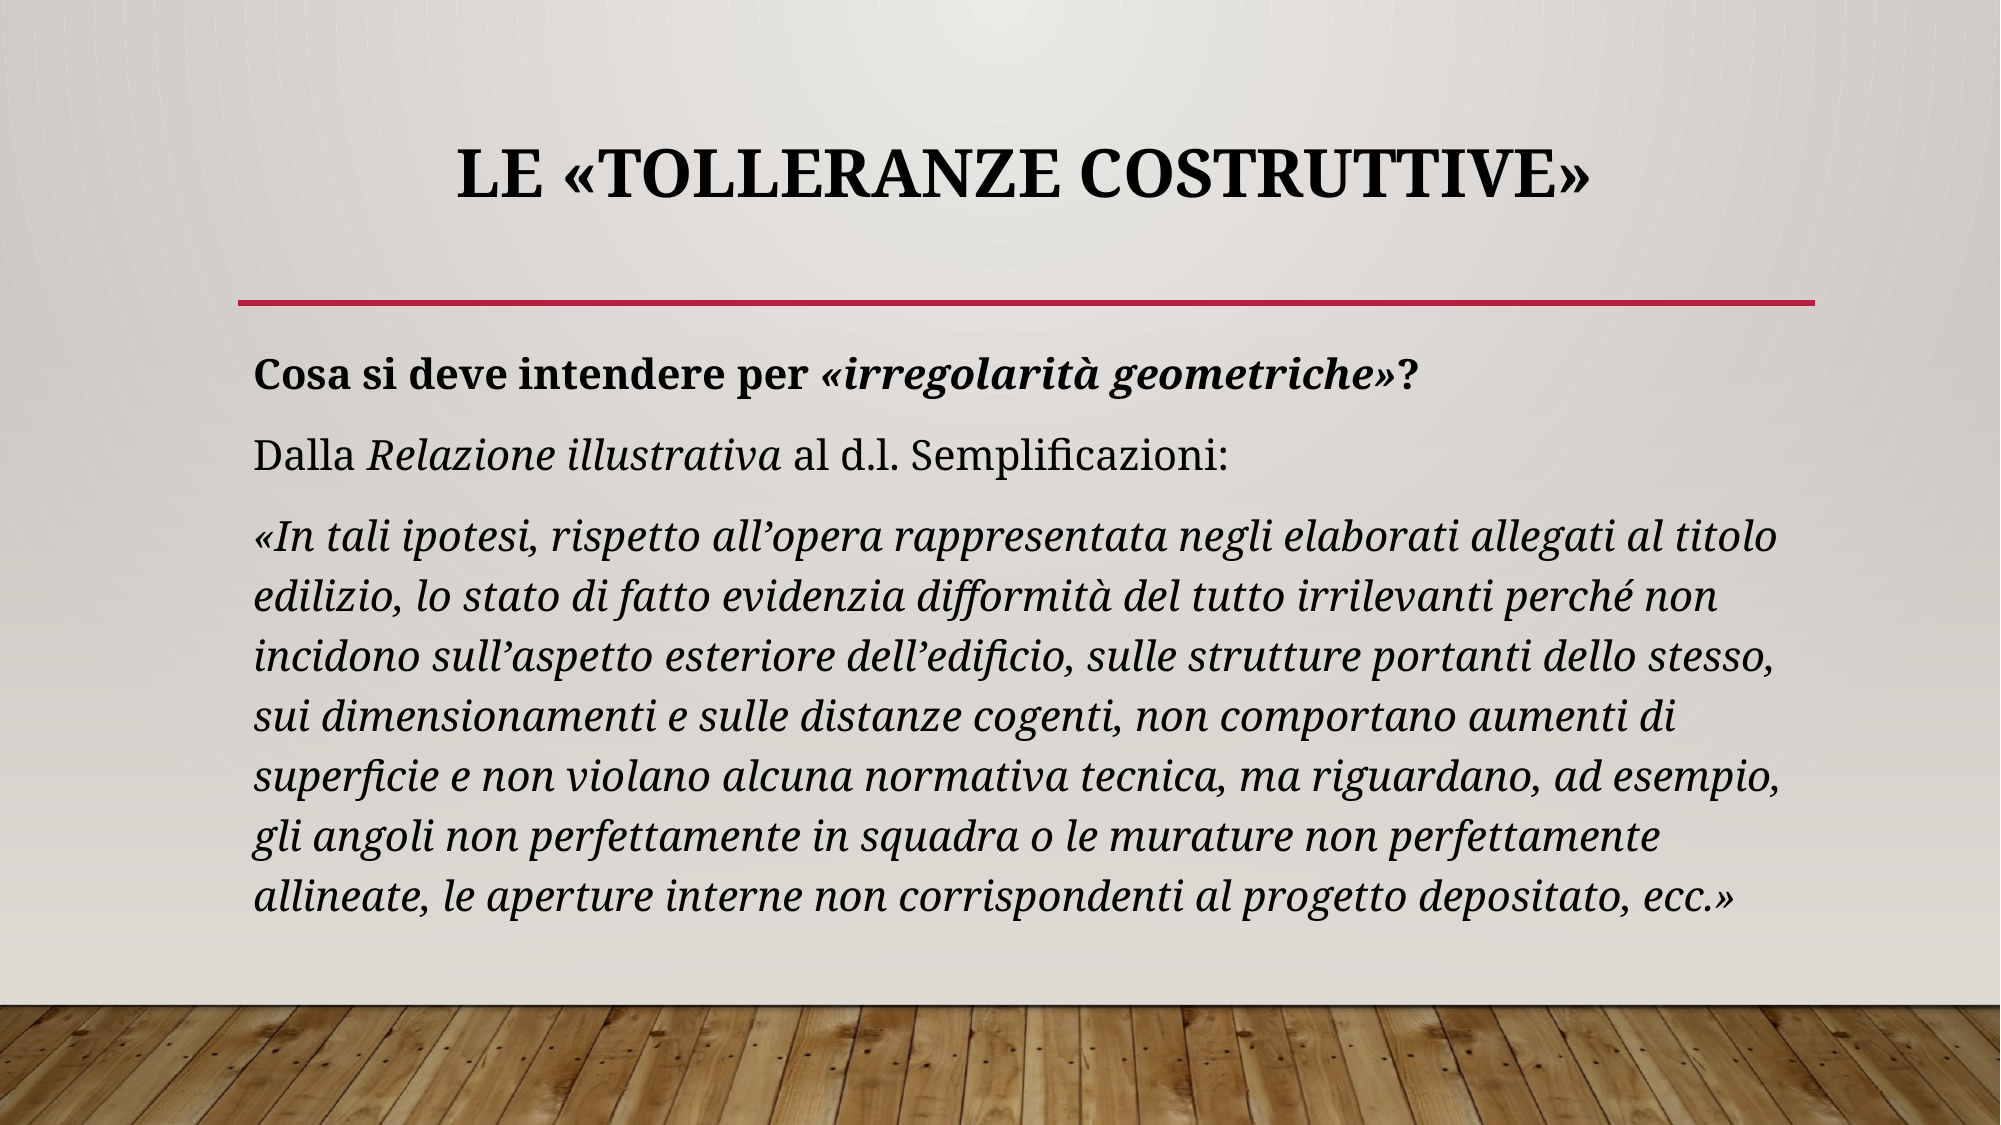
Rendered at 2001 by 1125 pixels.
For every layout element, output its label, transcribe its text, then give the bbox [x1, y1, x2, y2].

picture [0, 1005, 2000, 1125]
list Cosa si deve intendere per «irregolarità geometriche»? Dalla Relazione illustrativa al d.l. Semplificazioni: «In tali ipotesi, rispetto all’opera rappresentata negli elaborati allegati al titolo edilizio, lo stato di fatto evidenzia difformità del tutto irrilevanti perché non incidono sull’aspetto esteriore dell’edificio, sulle strutture portanti dello stesso, sui dimensionamenti e sulle distanze cogenti, non comportano aumenti di superficie e non violano alcuna normativa tecnica, ma riguardano, ad esempio, gli angoli non perfettamente in squadra o le murature non perfettamente allineate, le aperture interne non corrispondenti al progetto depositato, ecc.» [238, 330, 1814, 897]
title LE «TOLLERANZE COSTRUTTIVE» [238, 131, 1814, 305]
